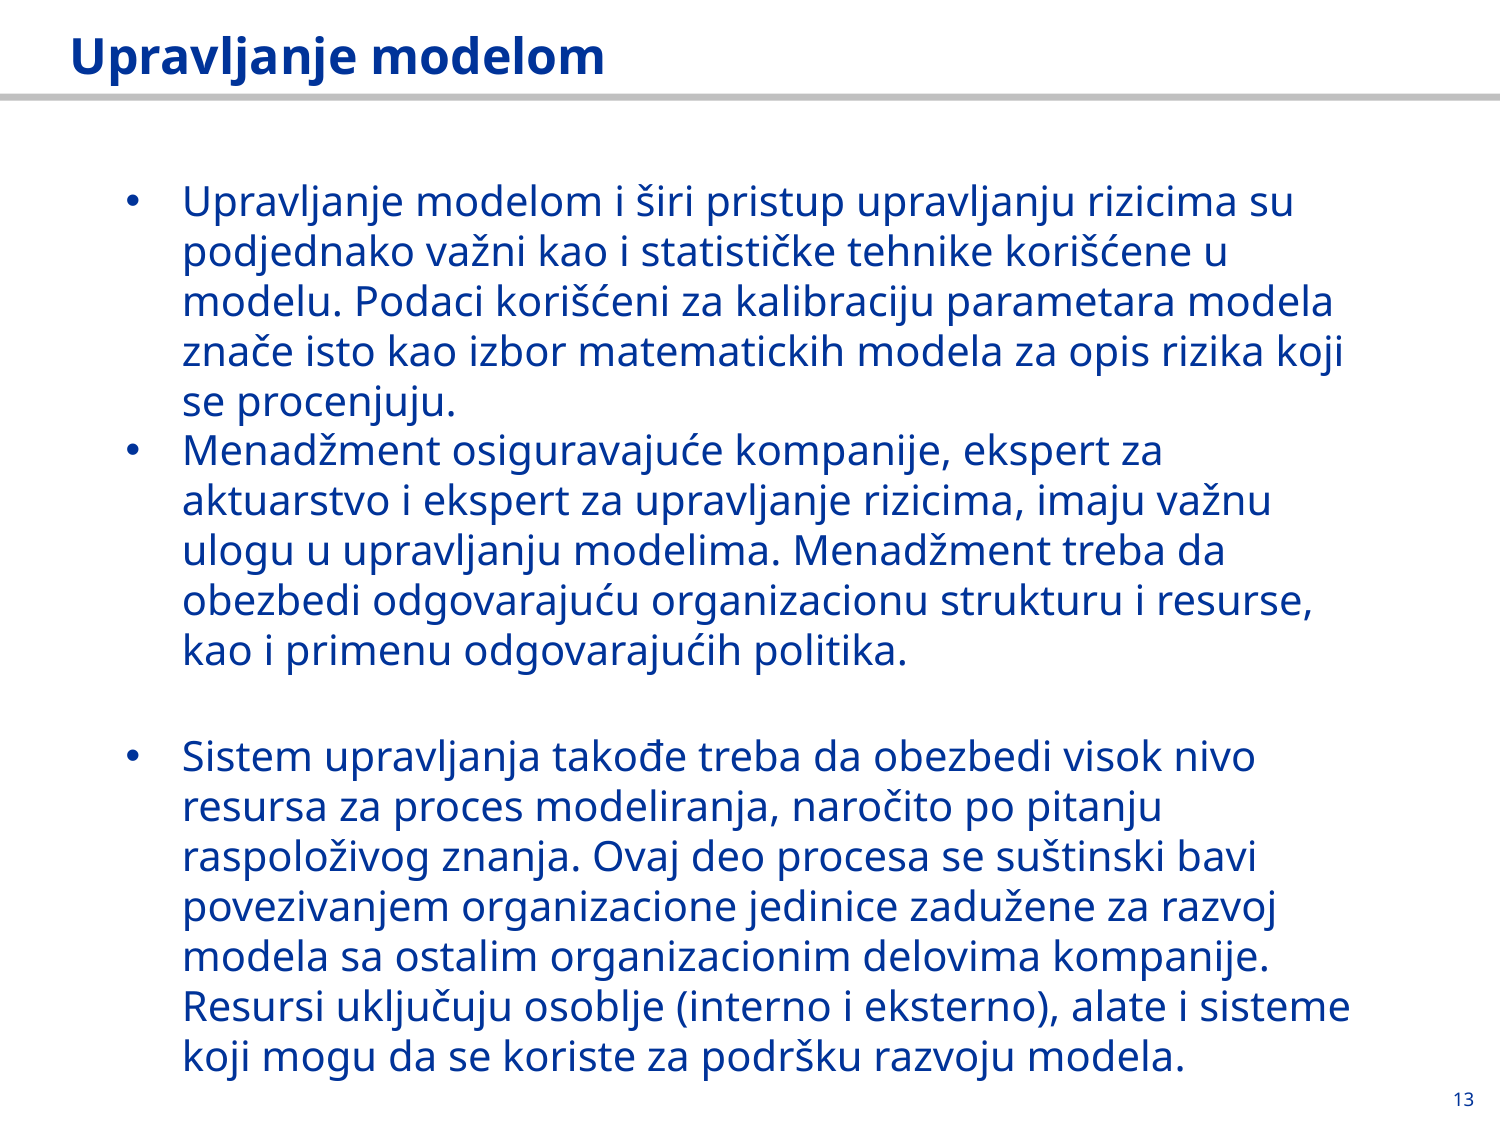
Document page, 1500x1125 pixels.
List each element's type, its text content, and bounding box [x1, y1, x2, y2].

title Upravljanje modelom [69, 15, 1263, 93]
text_box Sistem upravljanja takođe treba da obezbedi visok nivo resursa za proces modeliranja, naročito po pitanju raspoloživog znanja. Ovaj deo procesa se suštinski bavi povezivanjem organizacione jedinice zadužene za razvoj modela sa ostalim organizacionim delovima kompanije. Resursi uključuju osoblje (interno i eksterno), alate i sisteme koji mogu da se koriste za podršku razvoju modela. [110, 722, 1396, 1088]
text_box Menadžment osiguravajuće kompanije, ekspert za aktuarstvo i ekspert za upravljanje rizicima, imaju važnu ulogu u upravljanju modelima. Menadžment treba da obezbedi odgovarajuću organizacionu strukturu i resurse, kao i primenu odgovarajućih politika. [110, 416, 1396, 682]
text_box Upravljanje modelom i širi pristup upravljanju rizicima su podjednako važni kao i statističke tehnike korišćene u modelu. Podaci korišćeni za kalibraciju parametara modela znače isto kao izbor matematickih modela za opis rizika koji se procenjuju. [110, 167, 1396, 416]
